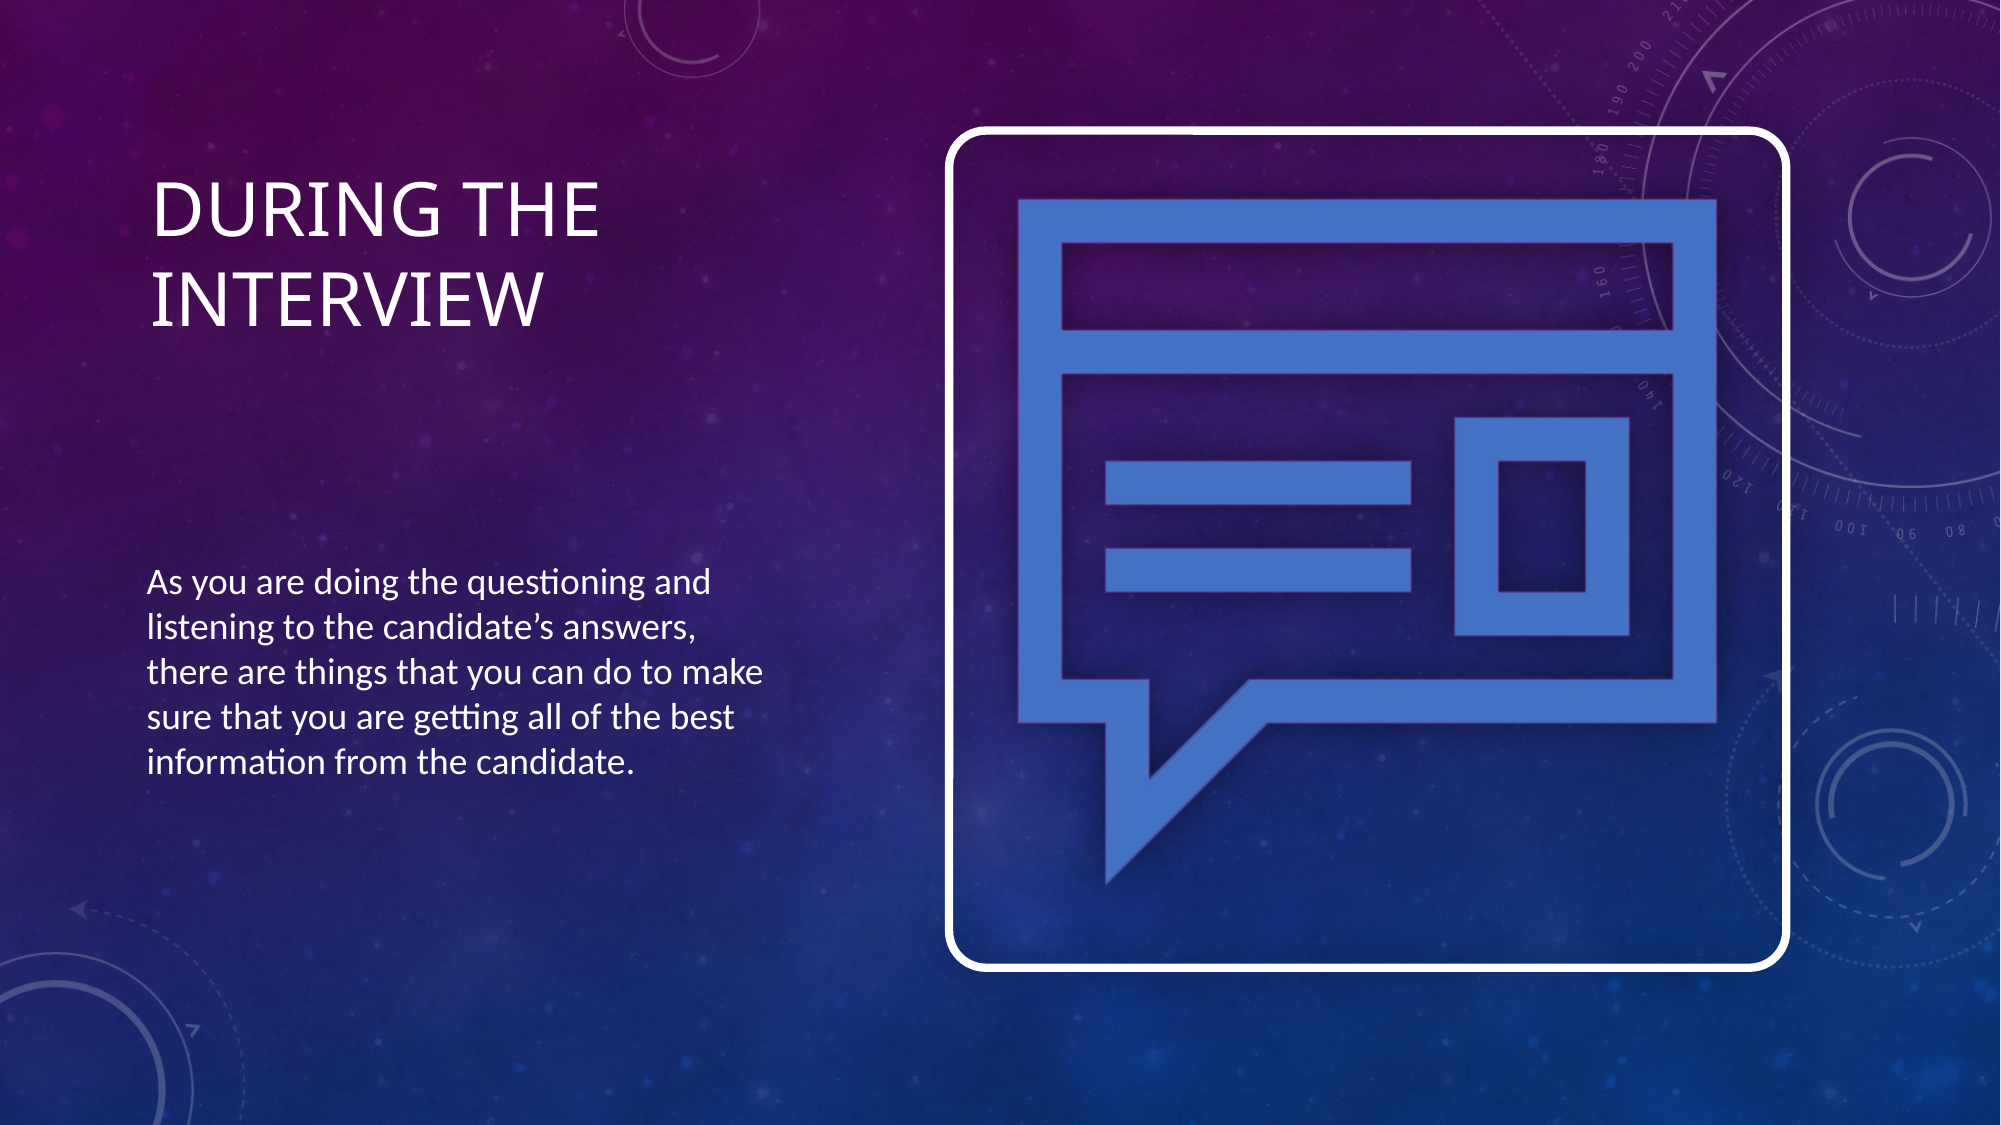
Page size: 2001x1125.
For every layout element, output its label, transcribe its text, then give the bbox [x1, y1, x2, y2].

list As you are doing the questioning and listening to the candidate’s answers, there are things that you can do to make sure that you are getting all of the best information from the candidate. [131, 370, 789, 968]
picture [0, 0, 2001, 1125]
title During the Interview [135, 132, 789, 370]
